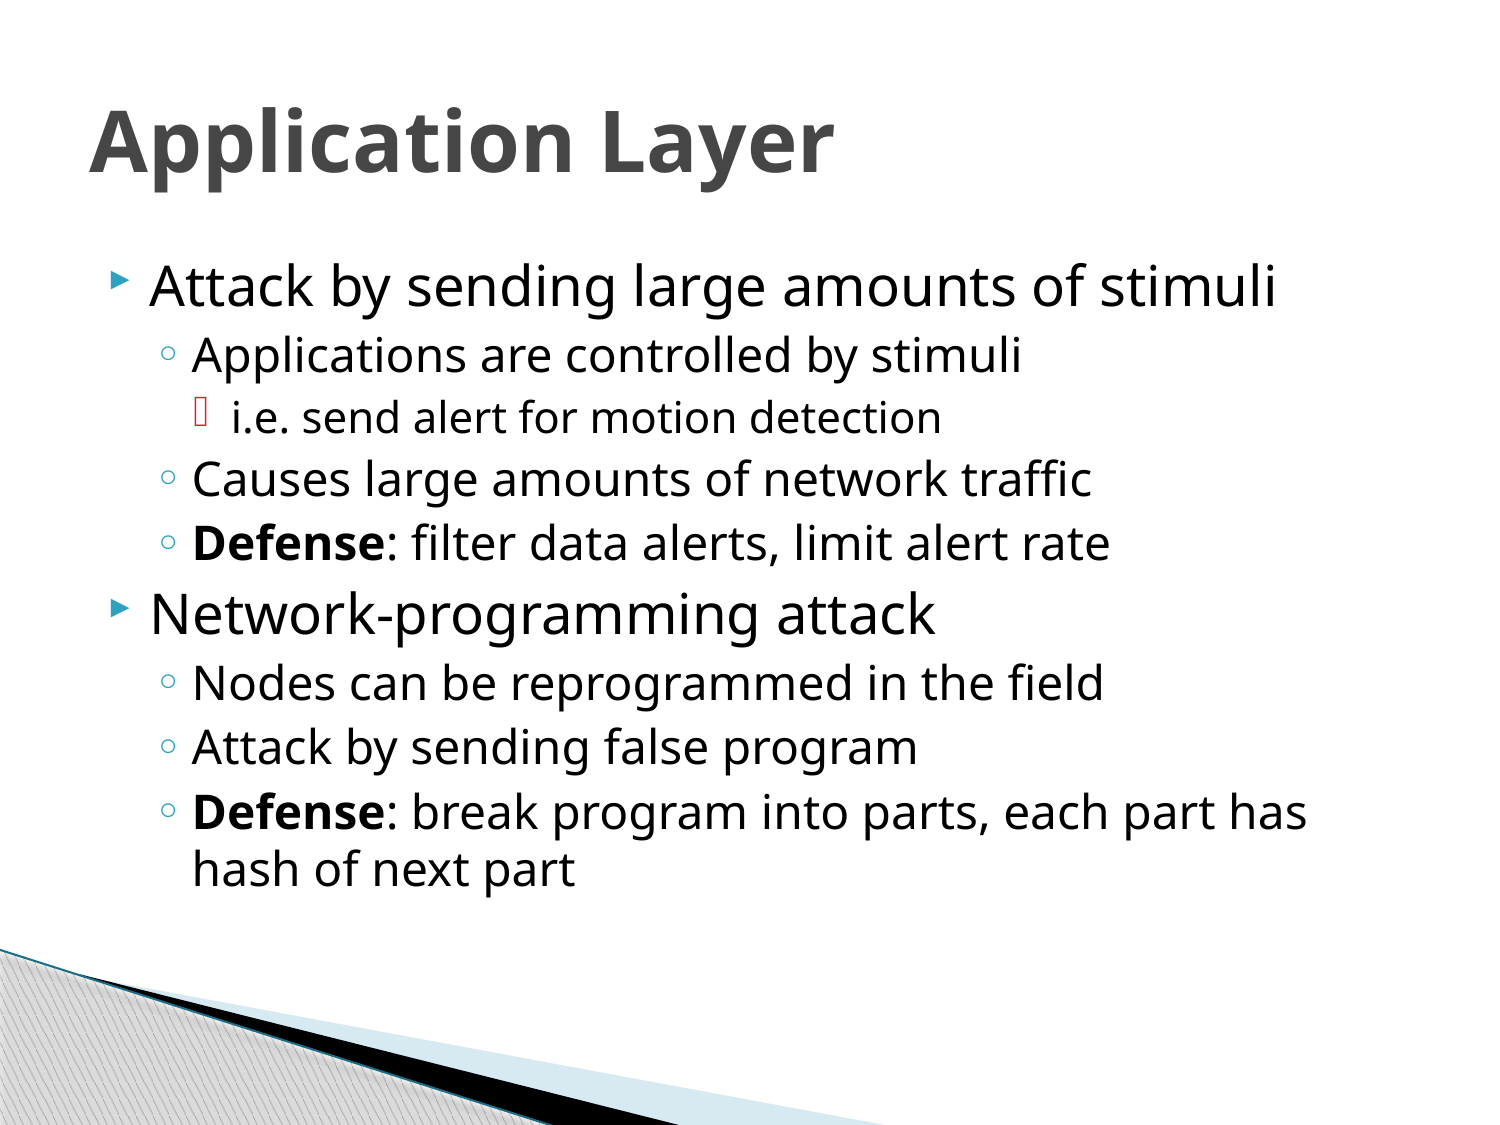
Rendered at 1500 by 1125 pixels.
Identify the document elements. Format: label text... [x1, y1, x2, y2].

title Application Layer [75, 45, 1425, 233]
list Attack by sending large amounts of stimuli Applications are controlled by stimuli i.e. send alert for motion detection Causes large amounts of network traffic Defense: filter data alerts, limit alert rate Network-programming attack Nodes can be reprogrammed in the field Attack by sending false program Defense: break program into parts, each part has hash of next part [75, 243, 1425, 986]
